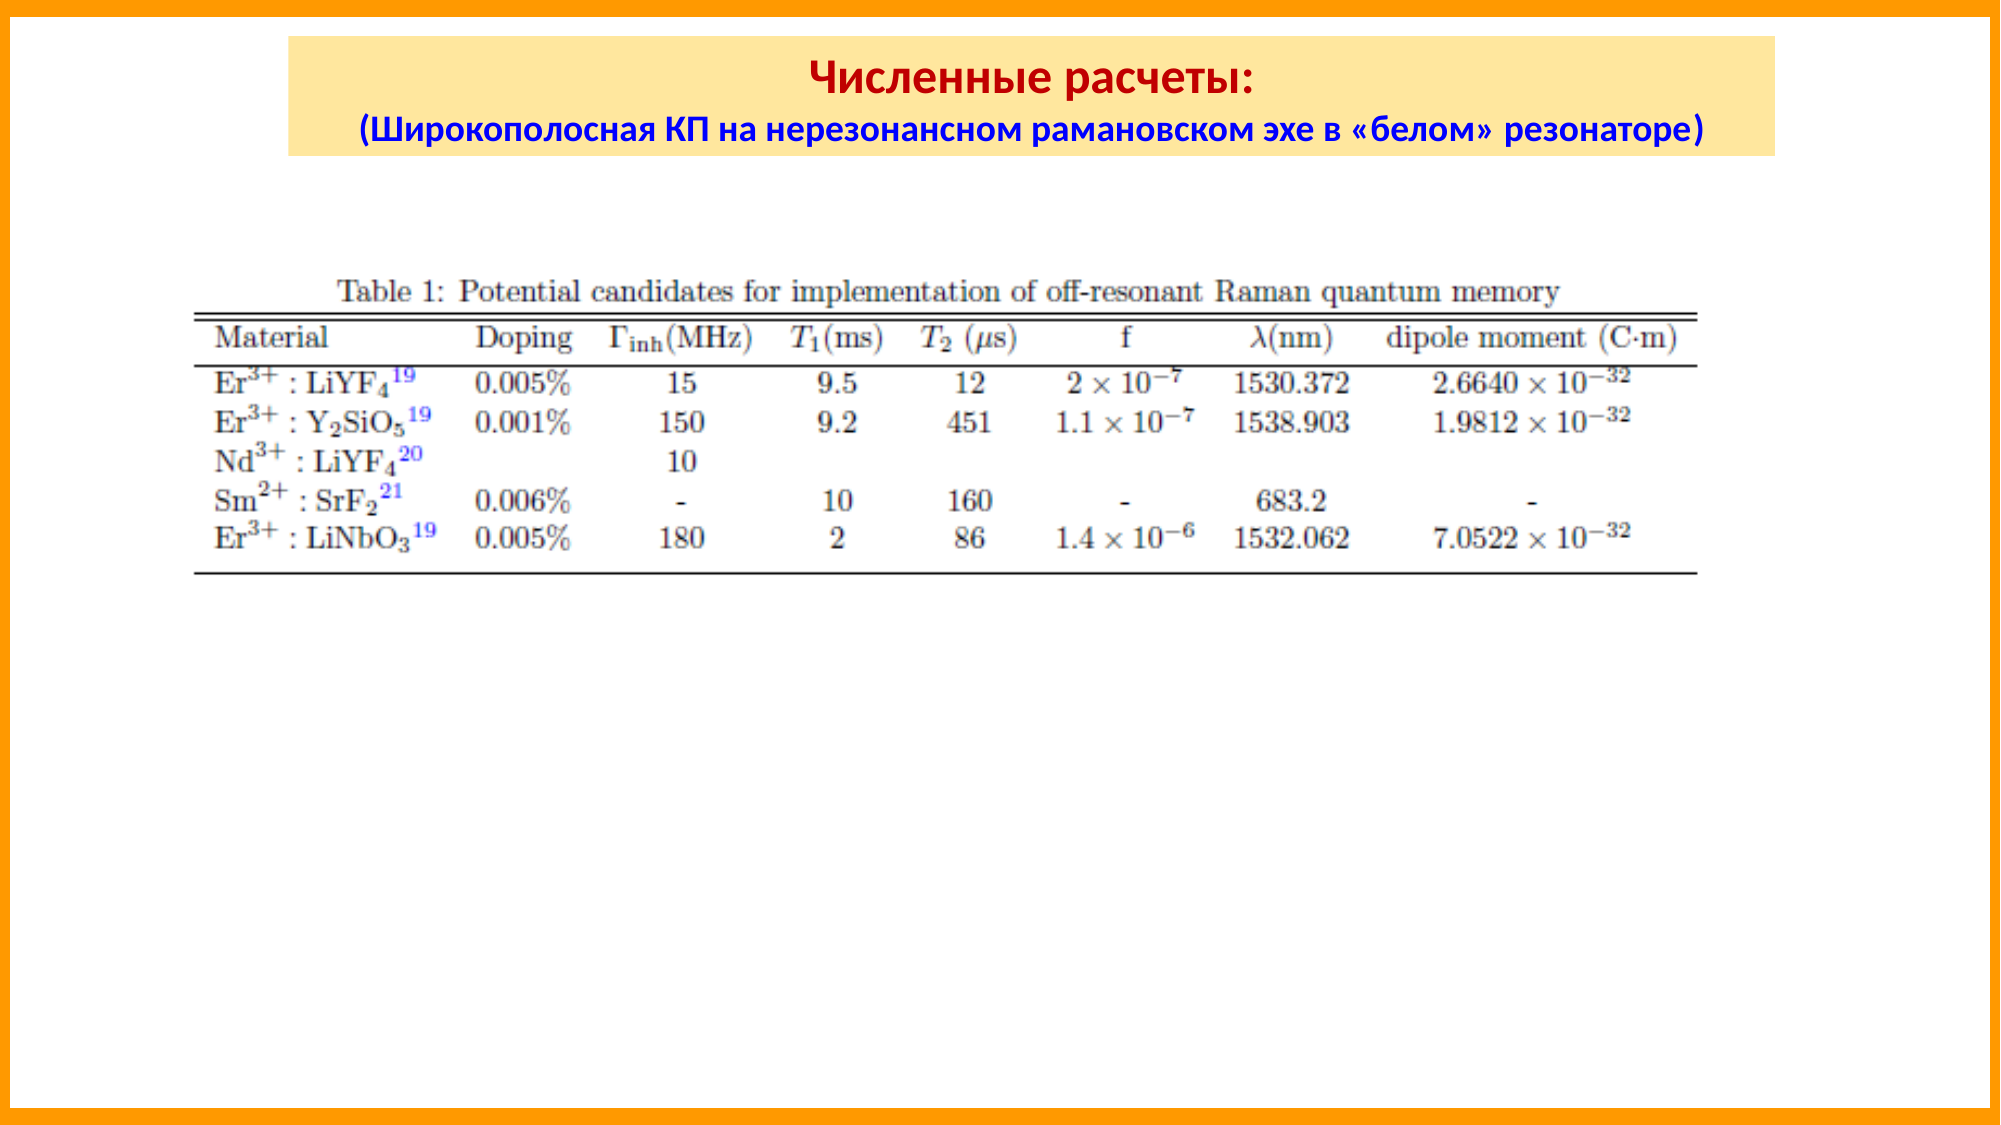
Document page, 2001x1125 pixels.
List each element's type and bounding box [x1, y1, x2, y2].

picture [186, 265, 1735, 608]
text_box [0, 6, 2000, 1119]
